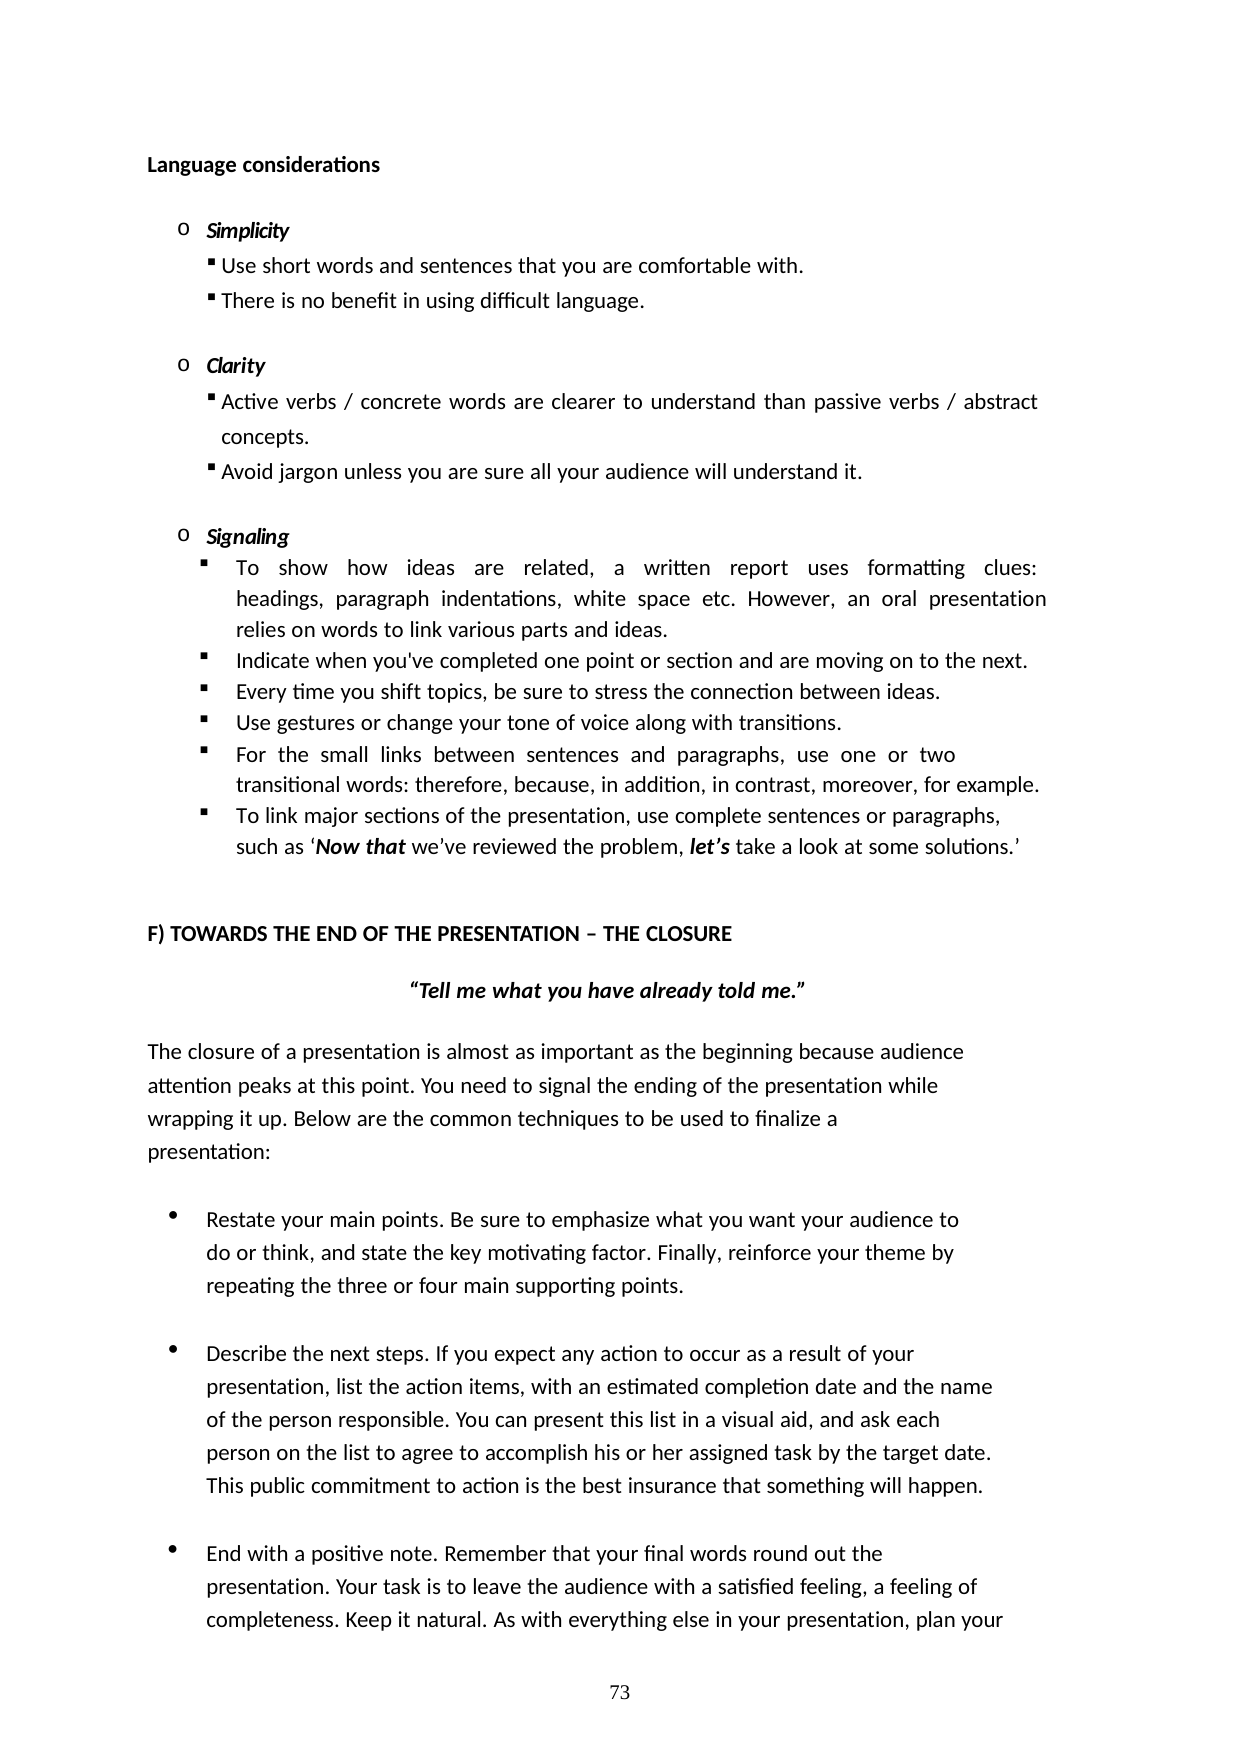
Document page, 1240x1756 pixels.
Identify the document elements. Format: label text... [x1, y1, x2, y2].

text_box Language considerations Simplicity Use short words and sentences that you are comfortable with. There is no benefit in using difficult language. Clarity Active verbs / concrete words are clearer to understand than passive verbs / abstract concepts. Avoid jargon unless you are sure all your audience will understand it. Signaling To show how ideas are related, a written report uses formatting clues: headings, paragraph indentations, white space etc. However, an oral presentation relies on words to link various parts and ideas. Indicate when you've completed one point or section and are moving on to the next. Every time you shift topics, be sure to stress the connection between ideas. Use gestures or change your tone of voice along with transitions. For the small links between sentences and paragraphs, use one or two transitional words: therefore, because, in addition, in contrast, moreover, for example. To link major sections of the presentation, use complete sentences or paragraphs, such as ‘Now that we’ve reviewed the problem, let’s take a look at some solutions.’ TOWARDS THE END OF THE PRESENTATION – THE CLOSURE “Tell me what you have already told me.” The closure of a presentation is almost as important as the beginning because audience attention peaks at this point. You need to signal the ending of the presentation while wrapping it up. Below are the common techniques to be used to finalize a presentation: Restate your main points. Be sure to emphasize what you want your audience to do or think, and state the key motivating factor. Finally, reinforce your theme by repeating the three or four main supporting points. Describe the next steps. If you expect any action to occur as a result of your presentation, list the action items, with an estimated completion date and the name of the person responsible. You can present this list in a visual aid, and ask each person on the list to agree to accomplish his or her assigned task by the target date. This public commitment to action is the best insurance that something will happen. End with a positive note. Remember that your final words round out the presentation. Your task is to leave the audience with a satisfied feeling, a feeling of completeness. Keep it natural. As with everything else in your presentation, plan your [145, 149, 1048, 1632]
slide_number 73 [605, 1678, 635, 1756]
